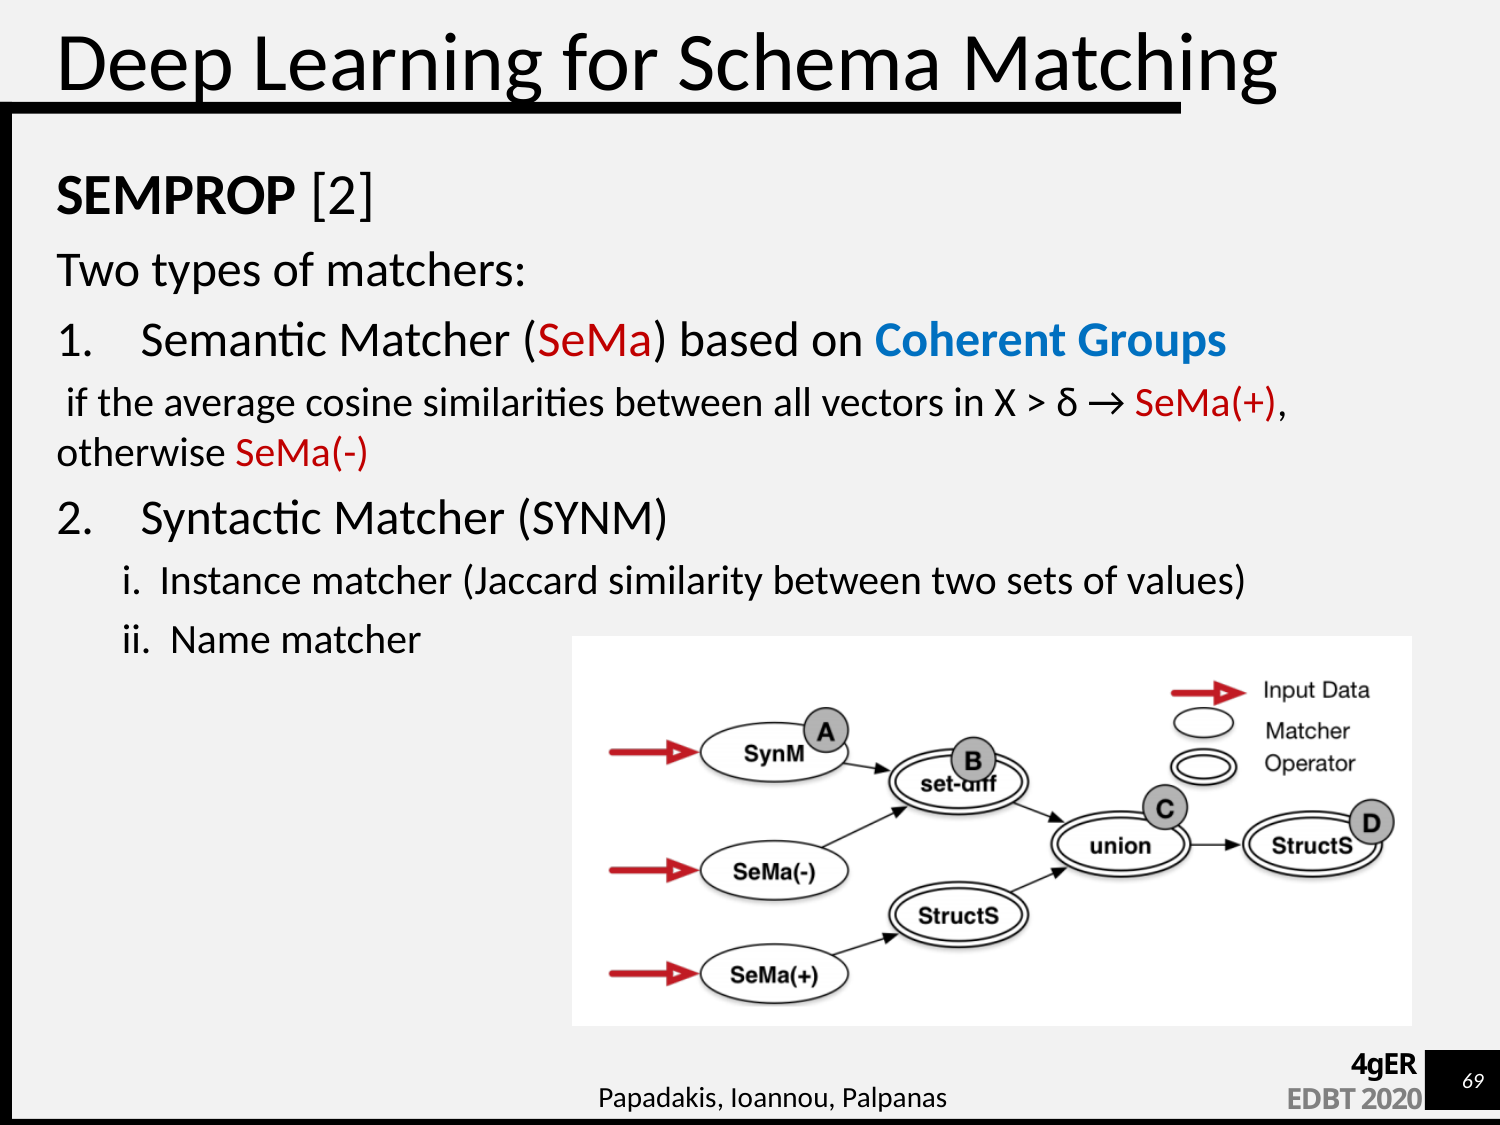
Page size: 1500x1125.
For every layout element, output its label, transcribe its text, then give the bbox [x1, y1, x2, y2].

text_box Deep Learning for Schema Matching [41, 0, 1500, 110]
text_box SEMPROP [2] Two types of matchers: Semantic Matcher (SeMa) based on Coherent Groups if the average cosine similarities between all vectors in X > δ → SeMa(+), otherwise SeMa(-) Syntactic Matcher (SYNM) Instance matcher (Jaccard similarity between two sets of values) Name matcher [41, 148, 1471, 1083]
footer Papadakis, Ioannou, Palpanas [512, 1083, 1034, 1125]
picture [572, 635, 1412, 1026]
